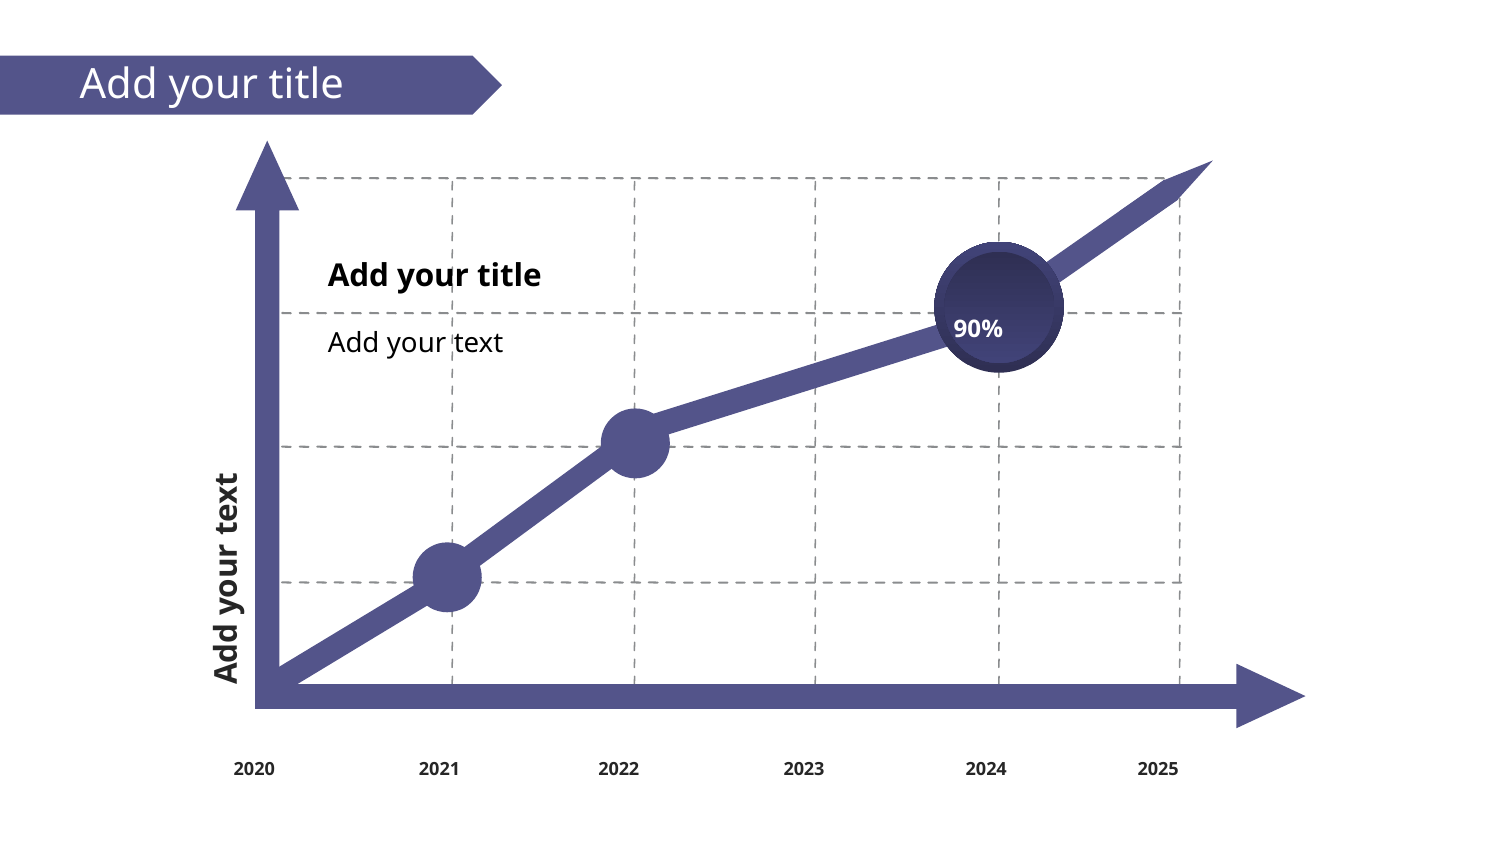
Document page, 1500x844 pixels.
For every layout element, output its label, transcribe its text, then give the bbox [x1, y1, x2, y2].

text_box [972, 178, 1223, 334]
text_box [934, 241, 1083, 373]
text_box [600, 408, 671, 479]
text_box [235, 140, 1306, 729]
text_box Add your title [64, 49, 470, 121]
text_box [0, 53, 64, 117]
text_box [470, 53, 505, 117]
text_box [412, 542, 482, 613]
text_box Add your text [162, 221, 230, 700]
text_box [218, 728, 1241, 783]
